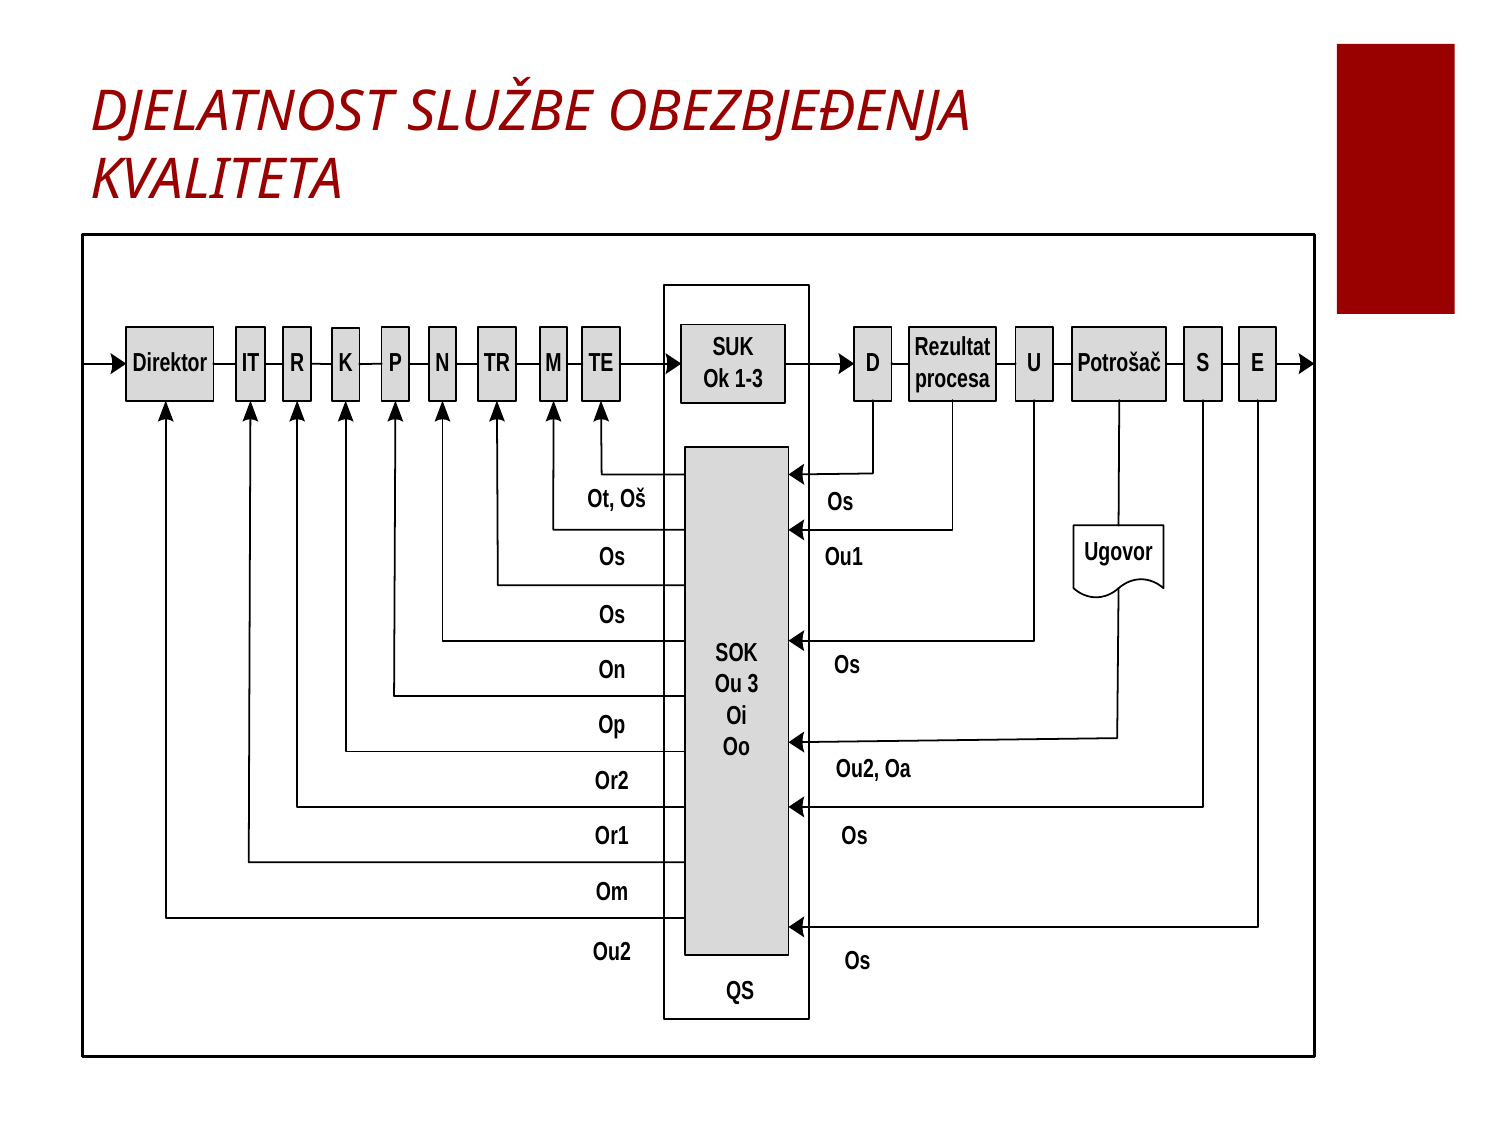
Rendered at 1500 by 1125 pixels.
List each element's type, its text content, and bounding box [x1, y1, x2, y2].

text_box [61, 226, 1336, 1065]
title DJELATNOST SLUŽBE OBEZBJEĐENJA KVALITETA [75, 29, 1143, 217]
